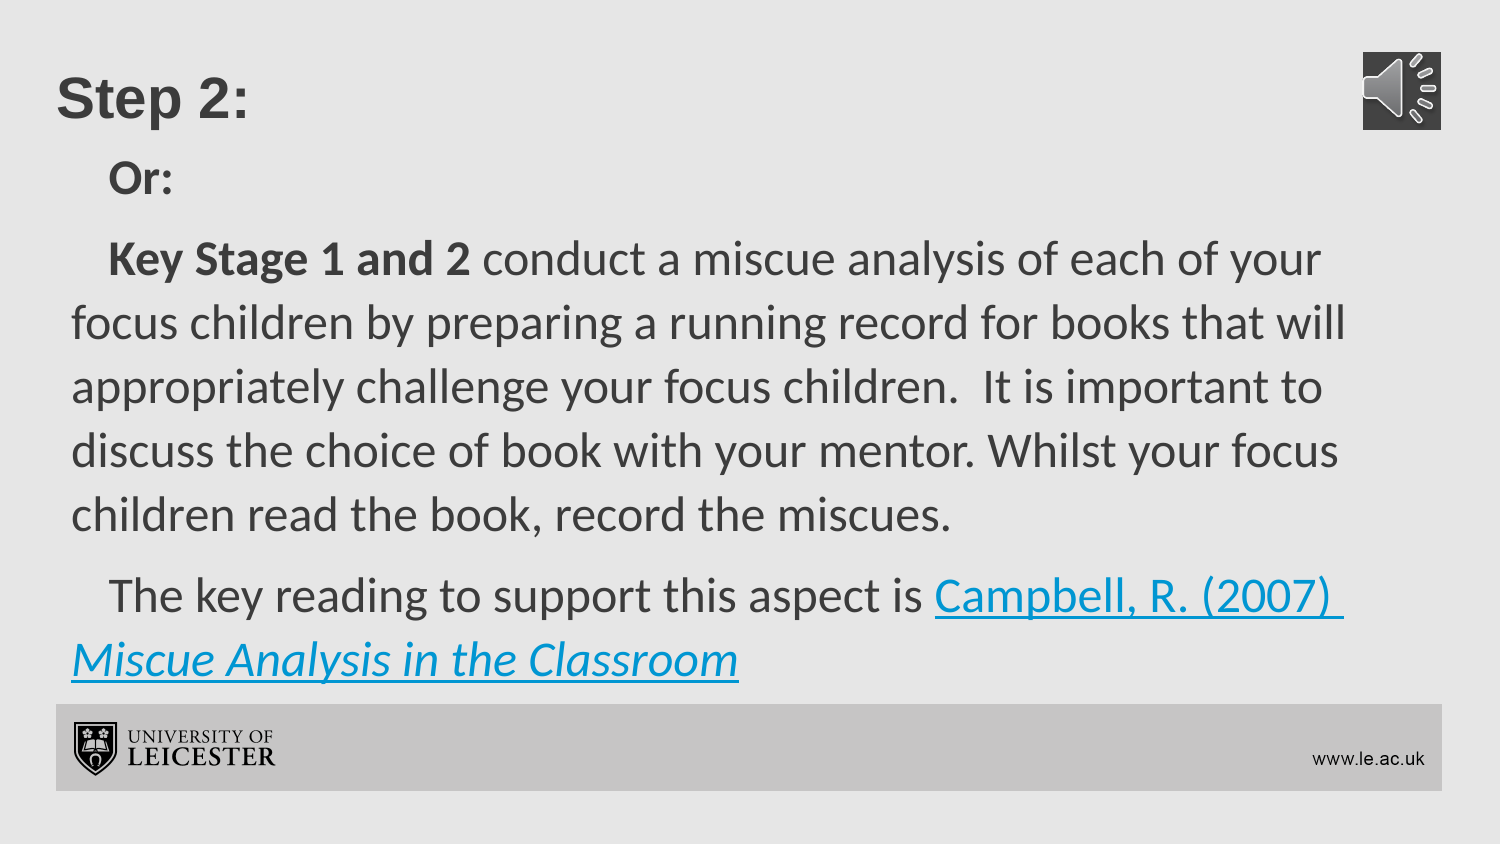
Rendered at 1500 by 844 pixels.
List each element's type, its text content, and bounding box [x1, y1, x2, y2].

text_box Or: Key Stage 1 and 2 conduct a miscue analysis of each of your focus children by preparing a running record for books that will appropriately challenge your focus children. It is important to discuss the choice of book with your mentor. Whilst your focus children read the book, record the miscues. The key reading to support this aspect is Campbell, R. (2007) Miscue Analysis in the Classroom [56, 132, 1442, 695]
picture [1361, 50, 1442, 132]
picture [56, 704, 1442, 791]
title Step 2: [56, 60, 1356, 131]
